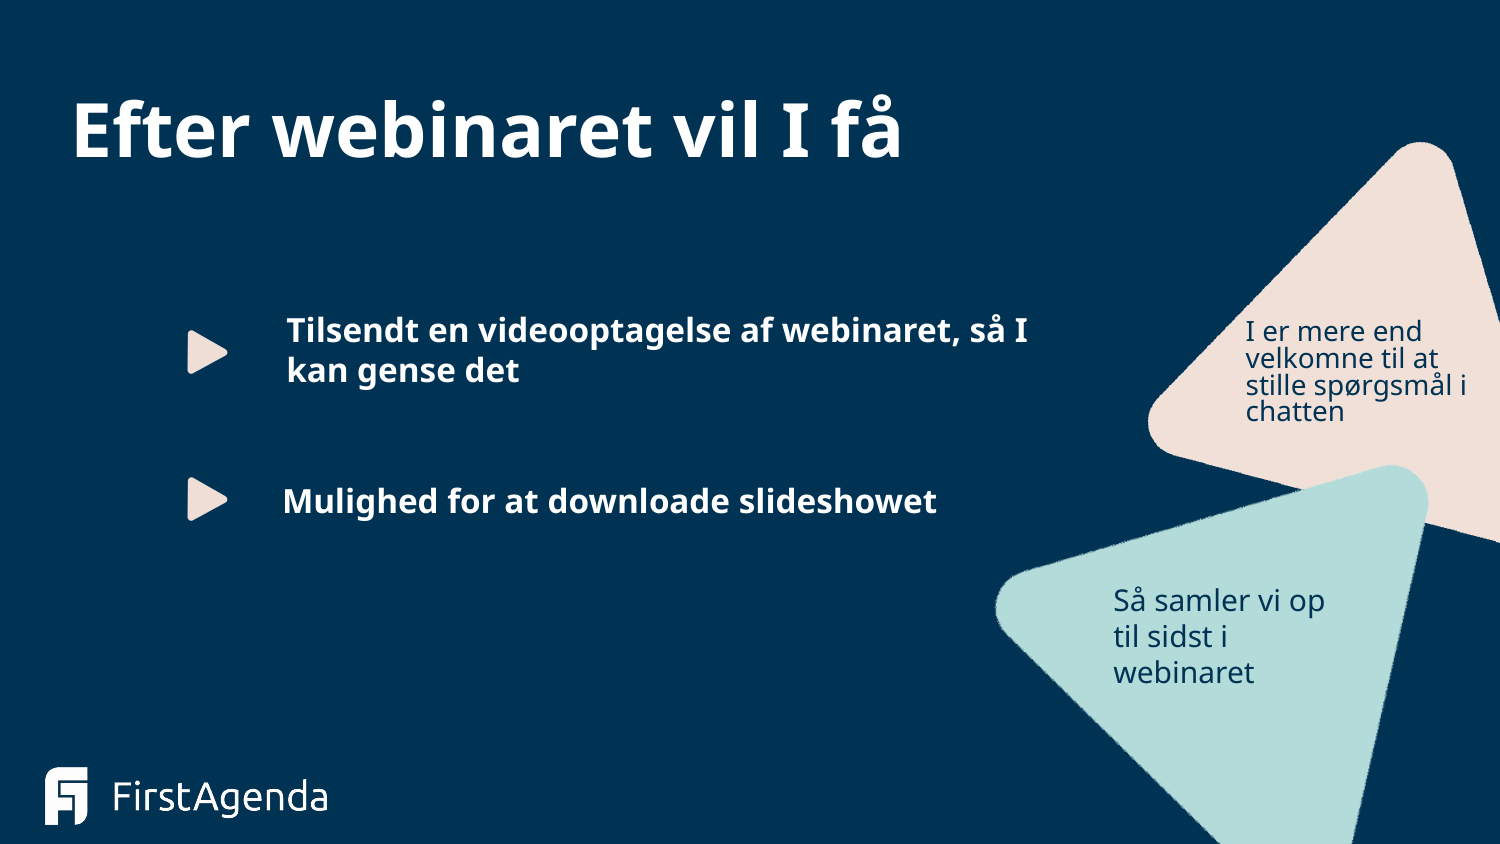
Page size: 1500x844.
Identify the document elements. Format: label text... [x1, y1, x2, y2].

title Mulighed for at downloade slideshowet [267, 431, 1028, 570]
picture [44, 767, 327, 825]
picture [168, 318, 230, 380]
title Efter webinaret vil I få [55, 58, 1454, 197]
title Tilsendt en videooptagelse af webinaret, så I kan gense det [271, 280, 1100, 419]
picture [939, 87, 1500, 844]
picture [168, 465, 230, 527]
